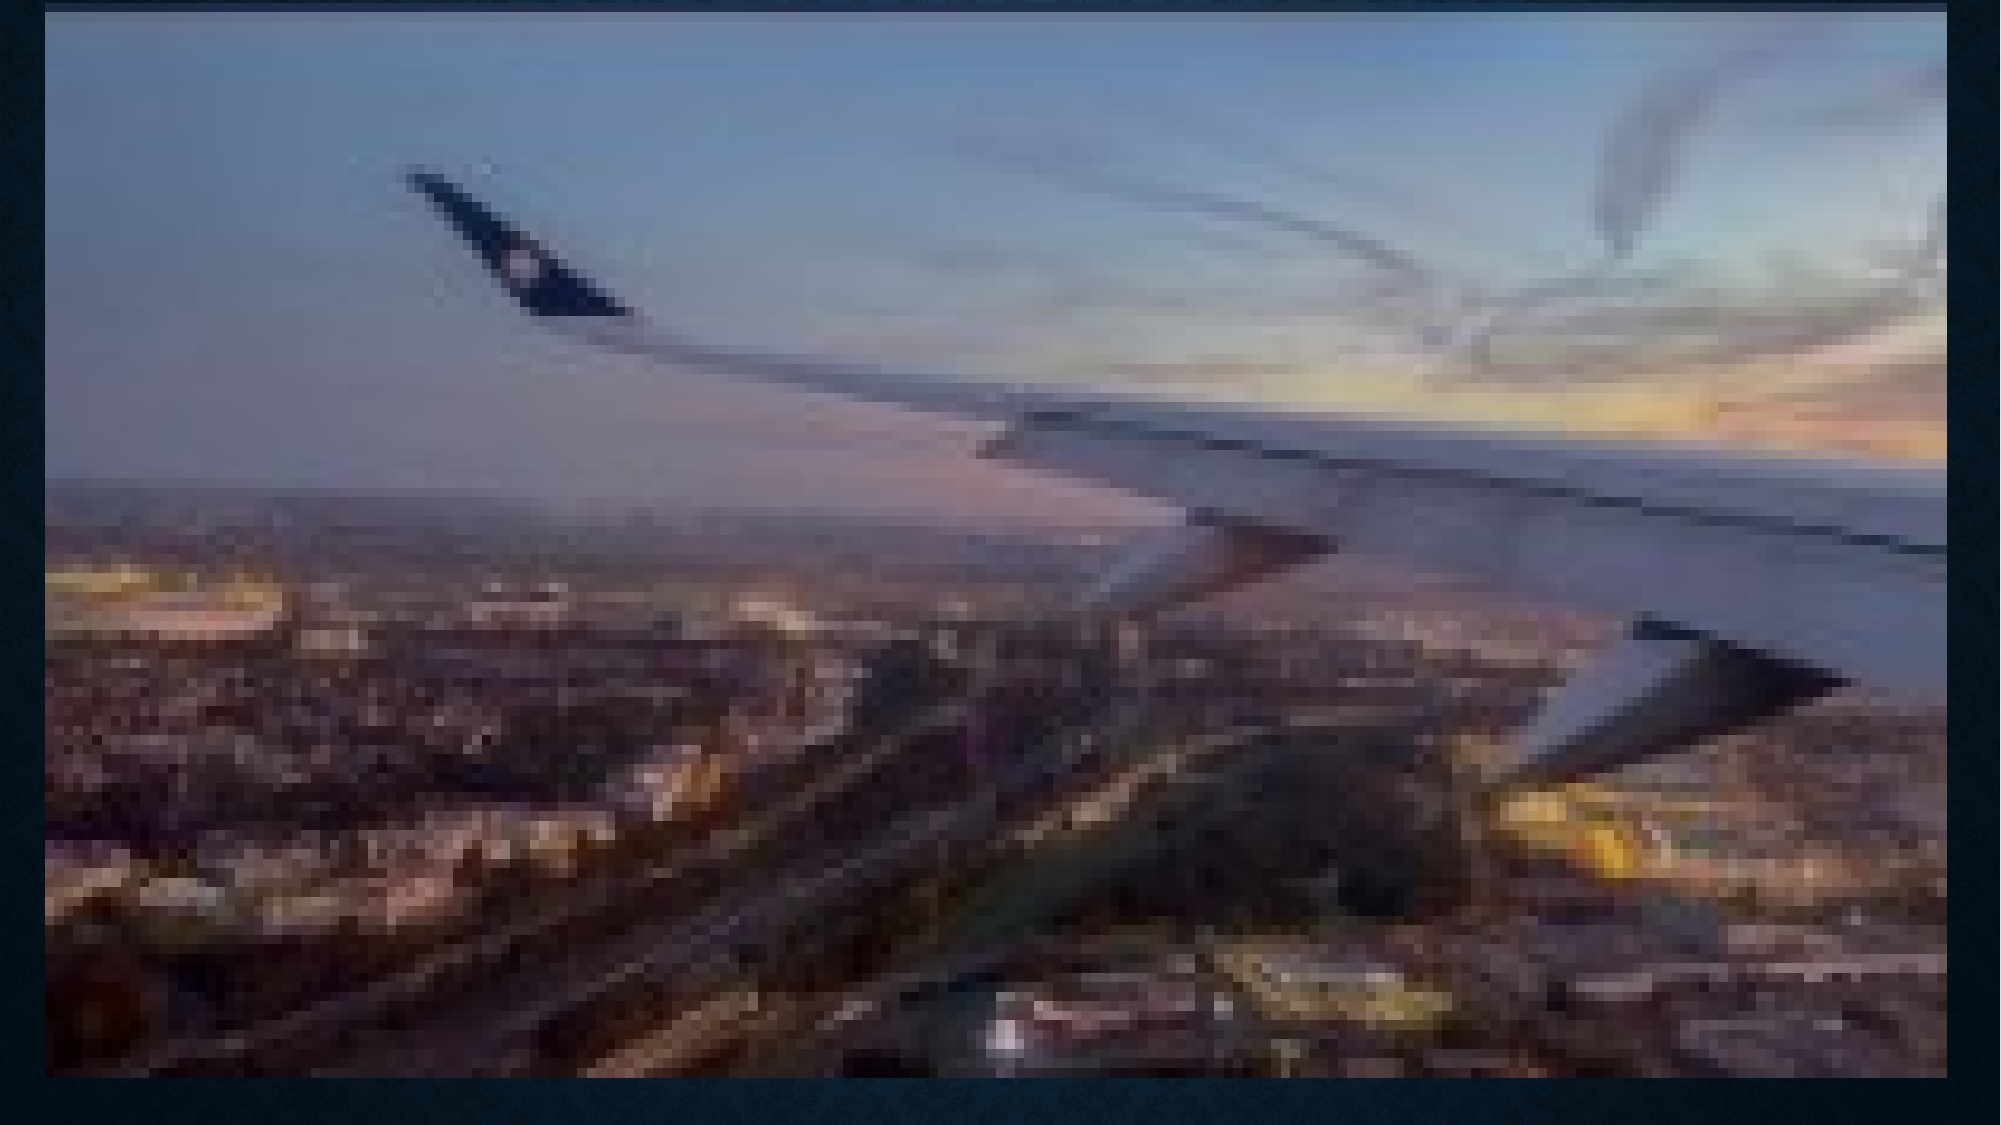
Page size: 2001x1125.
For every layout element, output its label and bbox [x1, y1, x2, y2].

text_box [43, 2, 1948, 1079]
